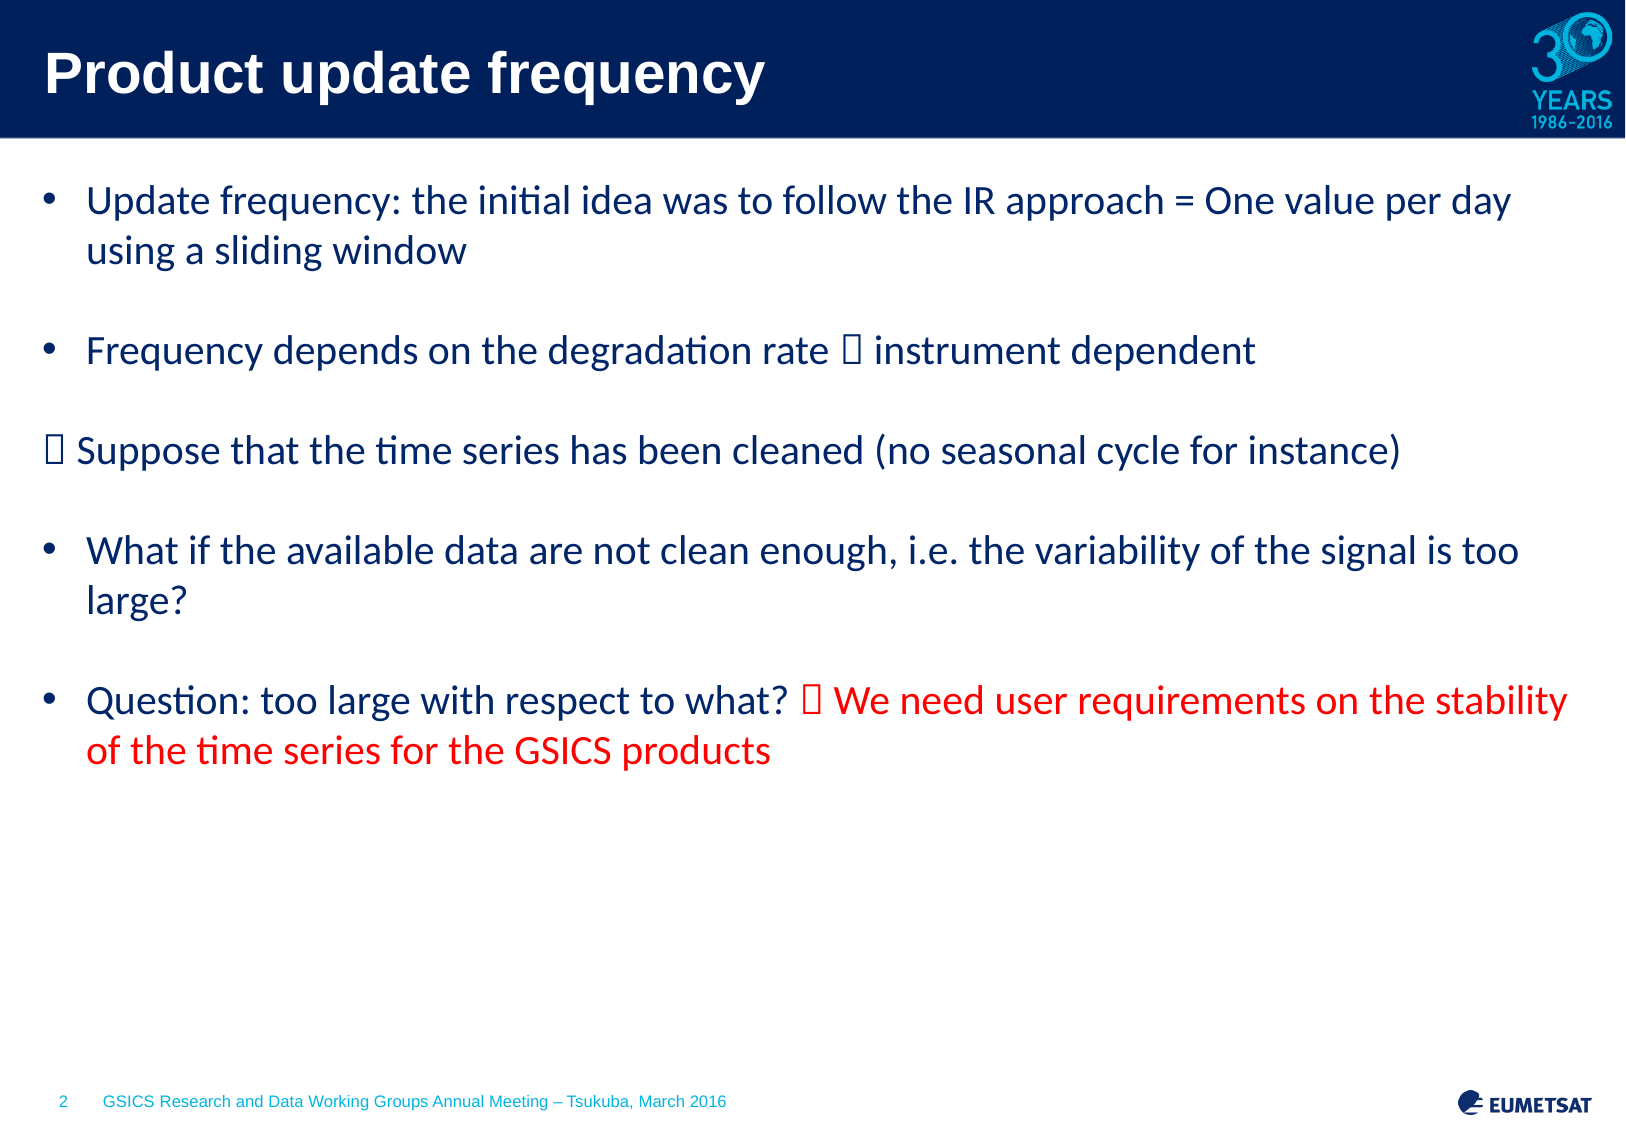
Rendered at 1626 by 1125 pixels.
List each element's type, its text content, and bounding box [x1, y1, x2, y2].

title Product update frequency [0, 0, 1608, 141]
text_box Update frequency: the initial idea was to follow the IR approach = One value per day using a sliding window Frequency depends on the degradation rate  instrument dependent  Suppose that the time series has been cleaned (no seasonal cycle for instance) What if the available data are not clean enough, i.e. the variability of the signal is too large? Question: too large with respect to what?  We need user requirements on the stability of the time series for the GSICS products [27, 165, 1594, 881]
picture [0, 0, 1626, 1125]
